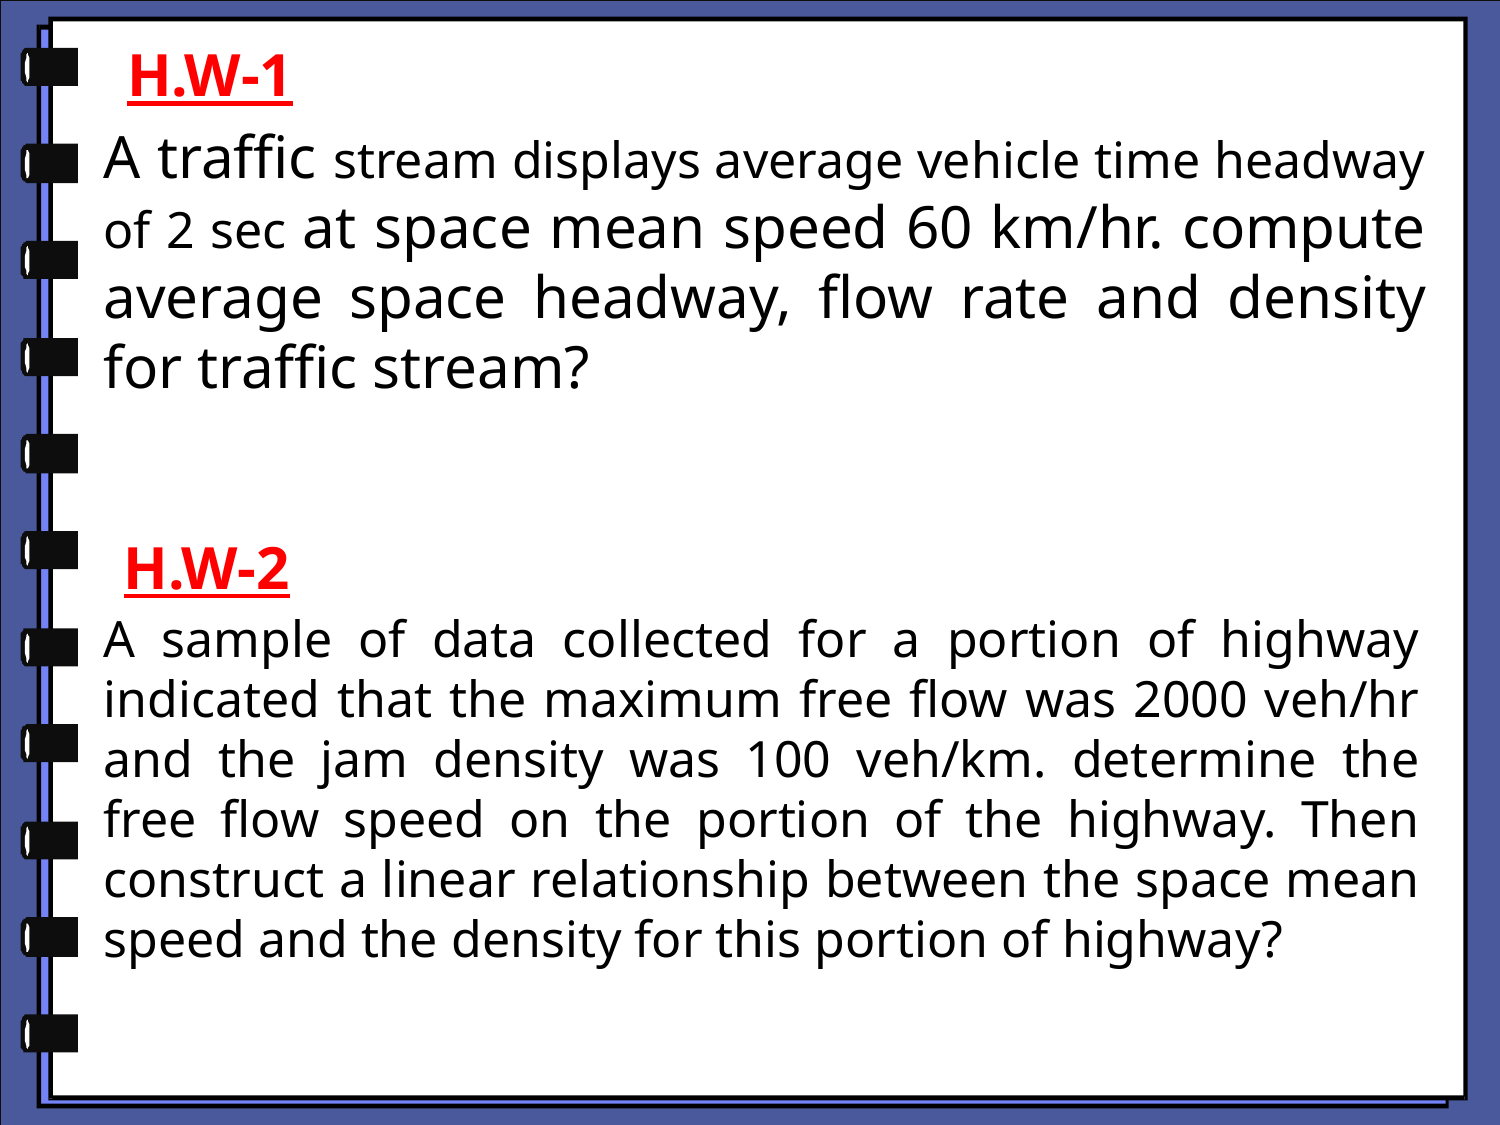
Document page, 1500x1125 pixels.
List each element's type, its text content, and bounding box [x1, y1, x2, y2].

text_box A sample of data collected for a portion of highway indicated that the maximum free flow was 2000 veh/hr and the jam density was 100 veh/km. determine the free flow speed on the portion of the highway. Then construct a linear relationship between the space mean speed and the density for this portion of highway? [88, 599, 1436, 975]
text_box H.W-2 [109, 523, 305, 599]
text_box H.W-1 [112, 30, 309, 112]
text_box A traffic stream displays average vehicle time headway of 2 sec at space mean speed 60 km/hr. compute average space headway, flow rate and density for traffic stream? [88, 112, 1441, 408]
